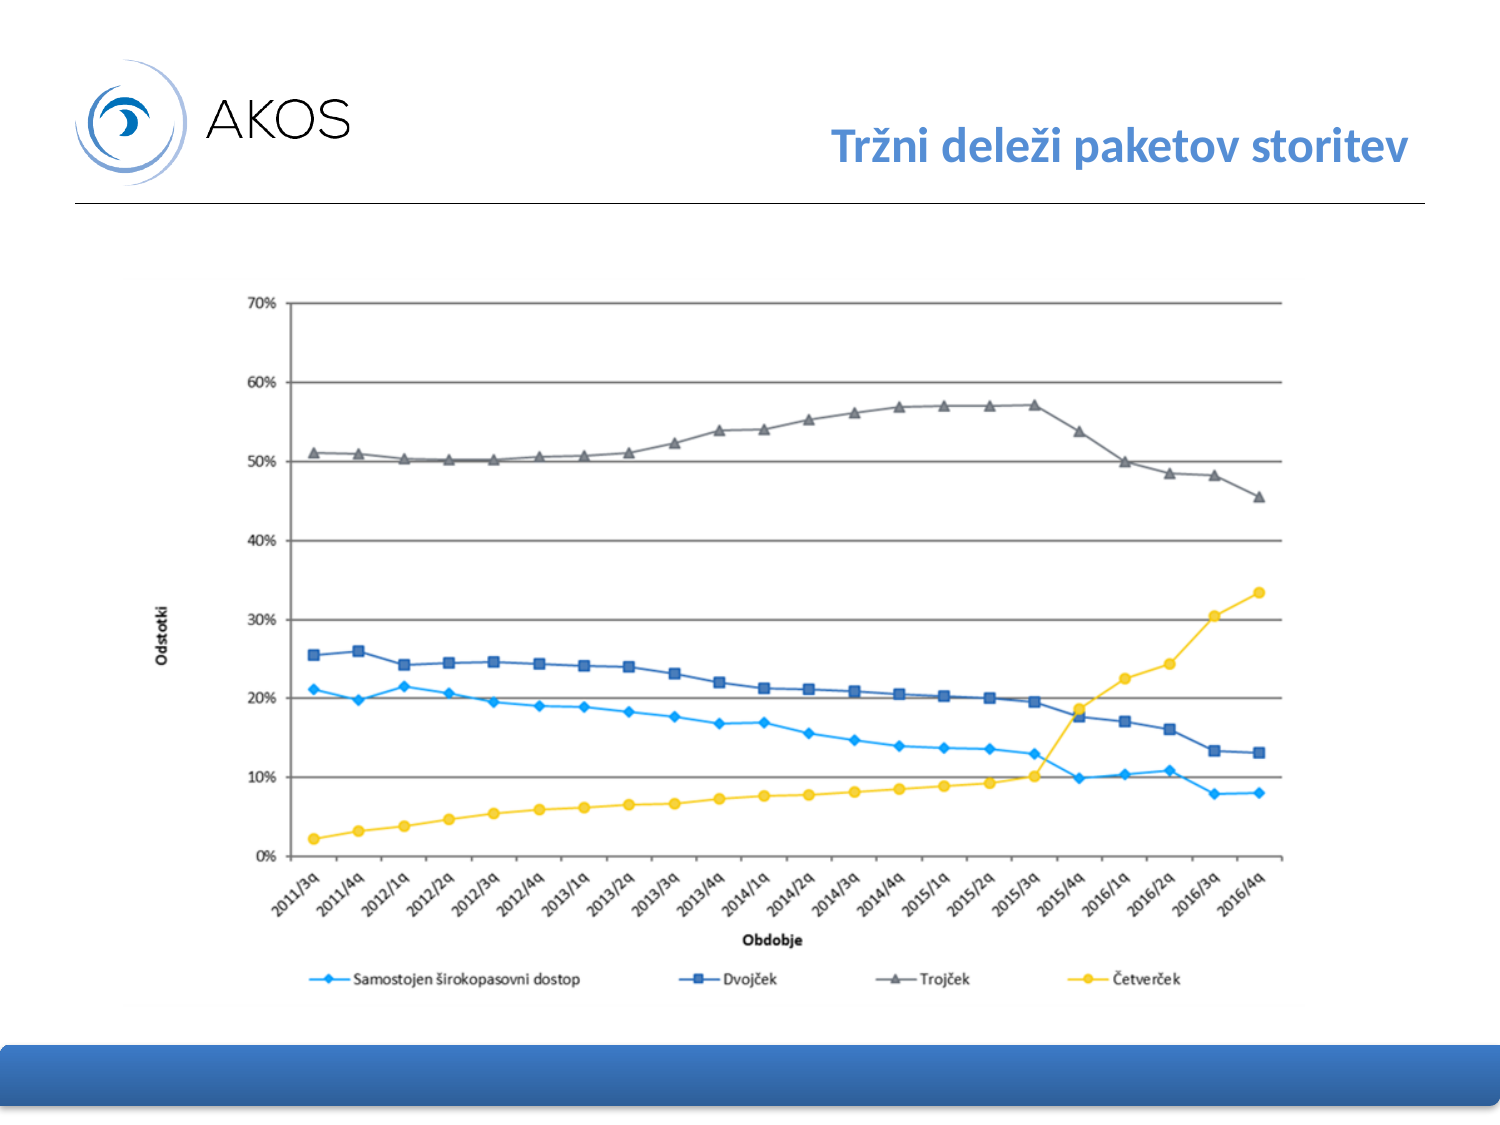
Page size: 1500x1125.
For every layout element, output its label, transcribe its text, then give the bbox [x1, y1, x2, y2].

picture [75, 59, 352, 186]
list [123, 278, 1305, 1008]
text_box Tržni deleži paketov storitev [419, 78, 1425, 206]
